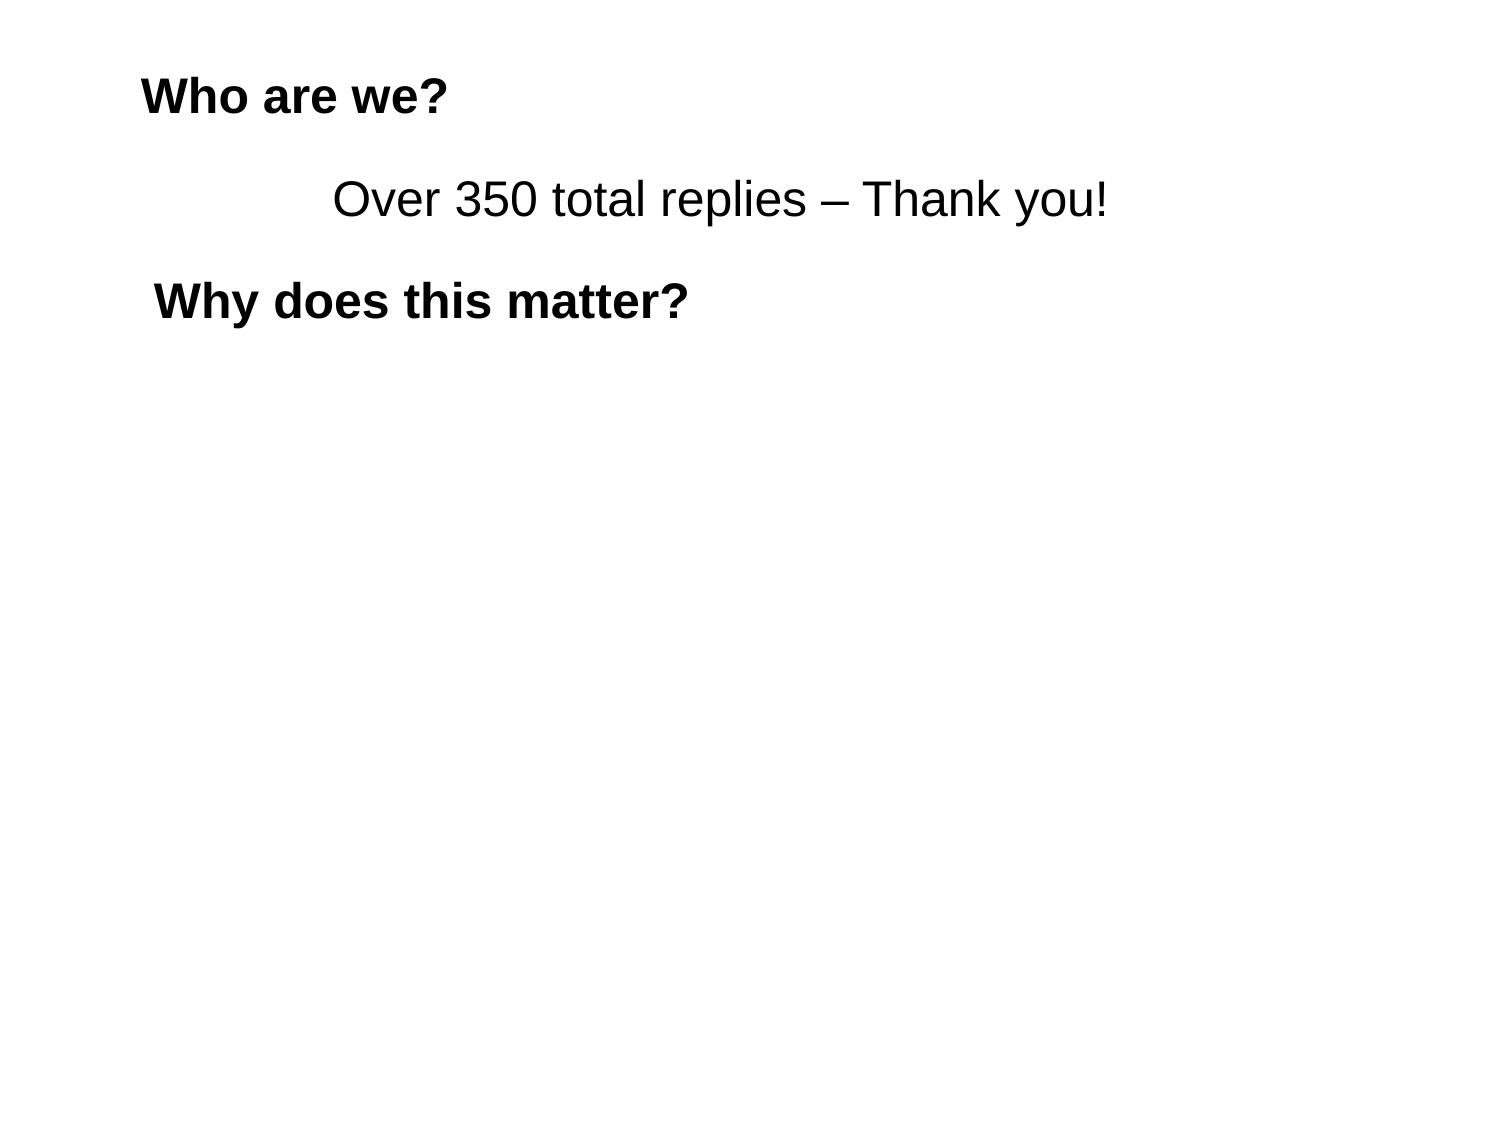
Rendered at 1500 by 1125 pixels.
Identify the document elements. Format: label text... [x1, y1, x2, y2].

text_box Why does this matter? [138, 260, 706, 336]
text_box Over 350 total replies – Thank you! [317, 158, 1125, 234]
text_box Who are we? [126, 56, 522, 131]
